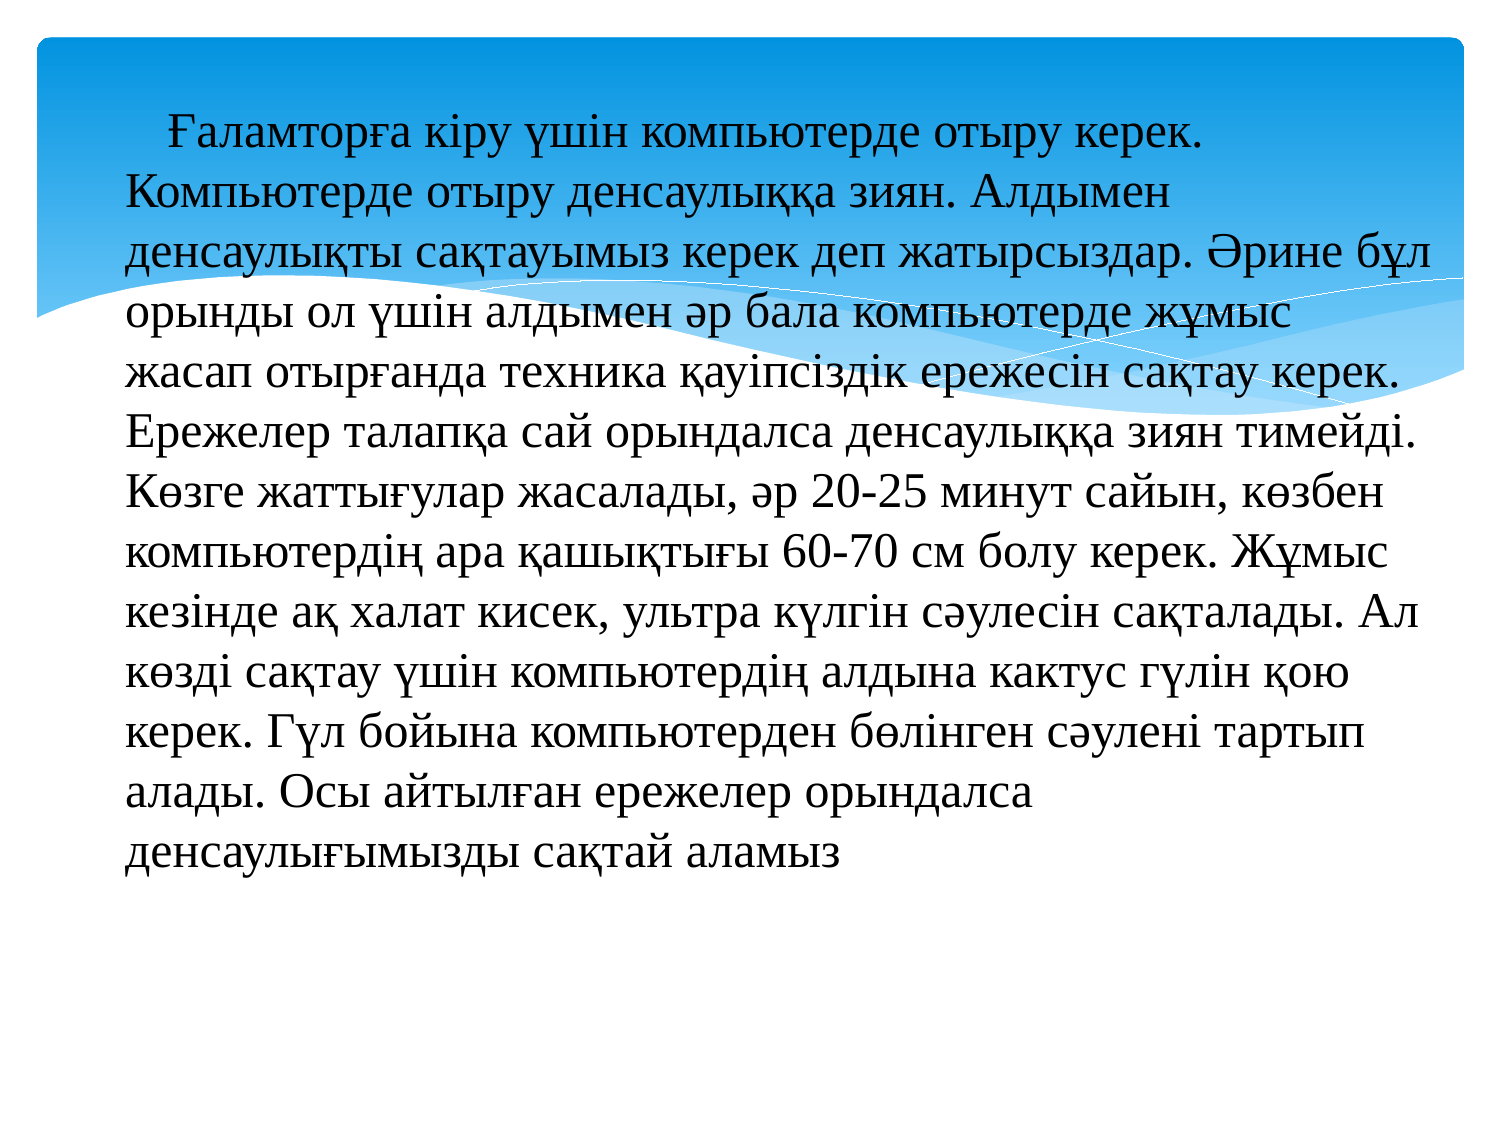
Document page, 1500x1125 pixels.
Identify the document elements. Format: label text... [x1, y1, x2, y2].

list Ғаламторға кіру үшін компьютерде отыру керек. Компьютерде отыру денсаулыққа зиян. Алдымен денсаулықты сақтауымыз керек деп жатырсыздар. Әрине бұл орынды ол үшін алдымен әр бала компьютерде жұмыс жасап отырғанда техника қауіпсіздік ережесін сақтау керек. Ережелер талапқа сай орындалса денсаулыққа зиян тимейді. Көзге жаттығулар жасалады, әр 20-25 минут сайын, көзбен компьютердің ара қашықтығы 60-70 см болу керек. Жұмыс кезінде ақ халат кисек, ультра күлгін сәулесін сақталады. Ал көзді сақтау үшін компьютердің алдына кактус гүлін қою керек. Гүл бойына компьютерден бөлінген сәулені тартып алады. Осы айтылған ережелер орындалса денсаулығымызды сақтай аламыз [64, 90, 1447, 1005]
